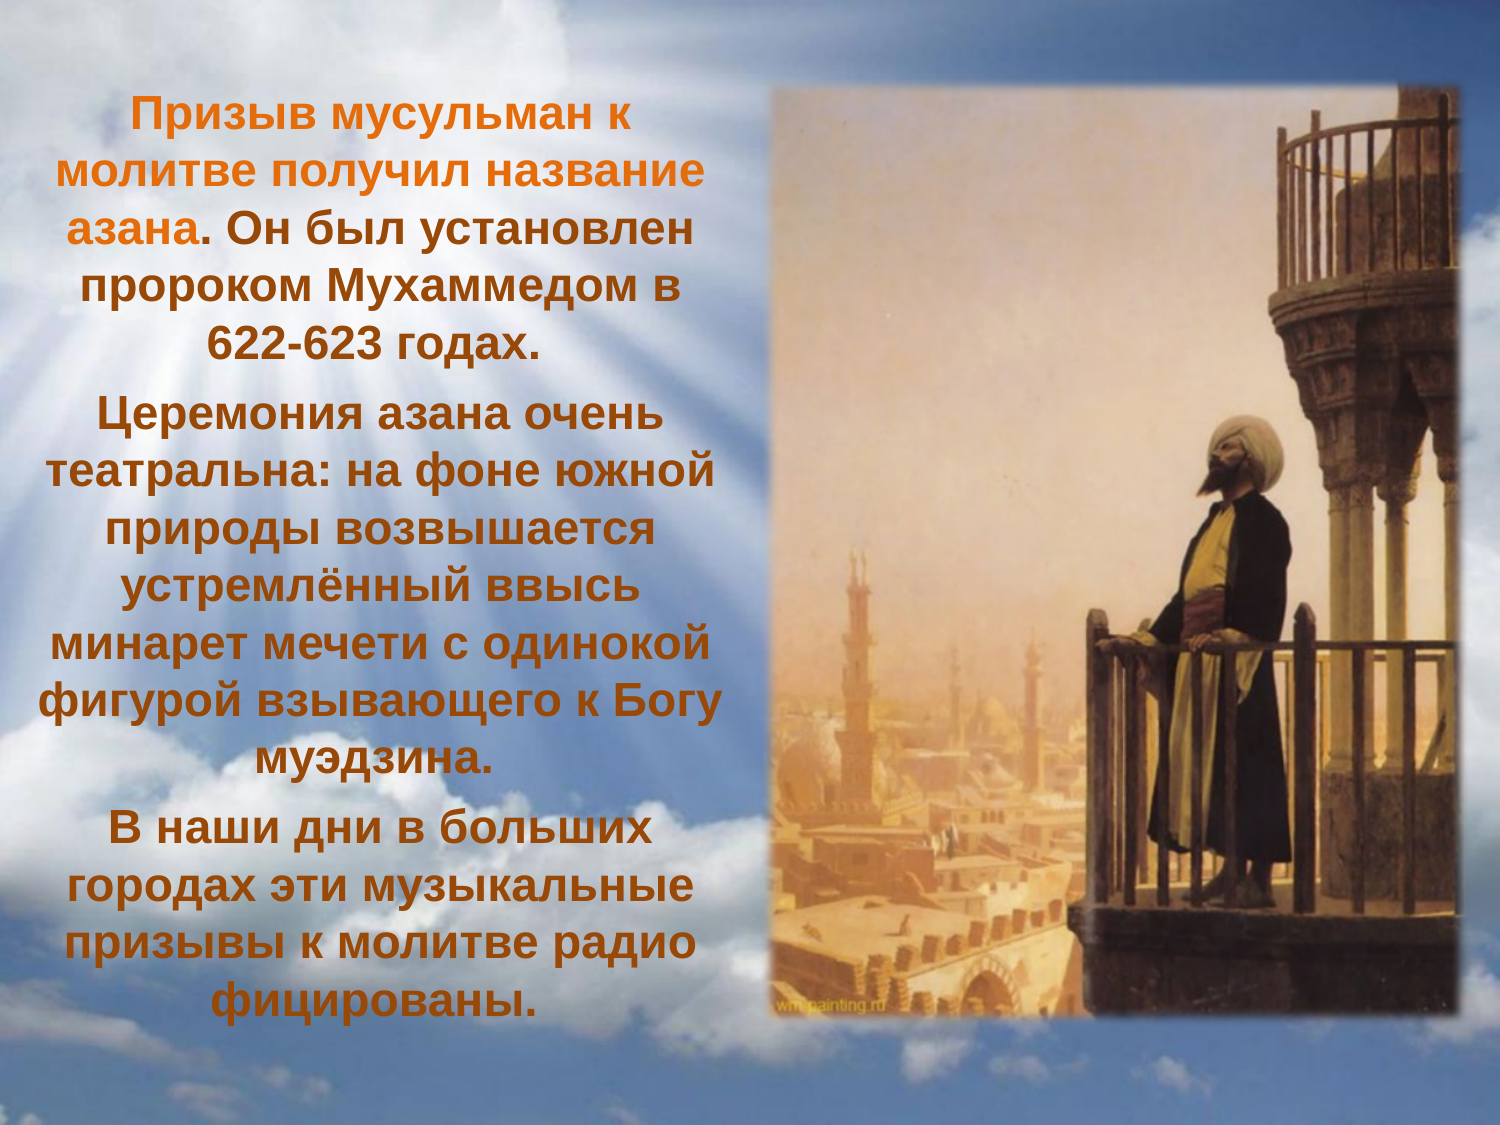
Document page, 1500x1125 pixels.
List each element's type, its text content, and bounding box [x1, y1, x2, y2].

picture [0, 0, 1500, 1125]
text_box Призыв мусульман к молитве получил название азана. Он был уста­новлен пророком Мухаммедом в 622-623 годах. Церемония азана очень театральна: на фоне южной природы возвышается устремлённый ввысь минарет мечети с одинокой фигурой взывающего к Богу муэдзина. В наши дни в больших городах эти музыкальные призывы к молитве радио­фицированы. [17, 74, 744, 1034]
